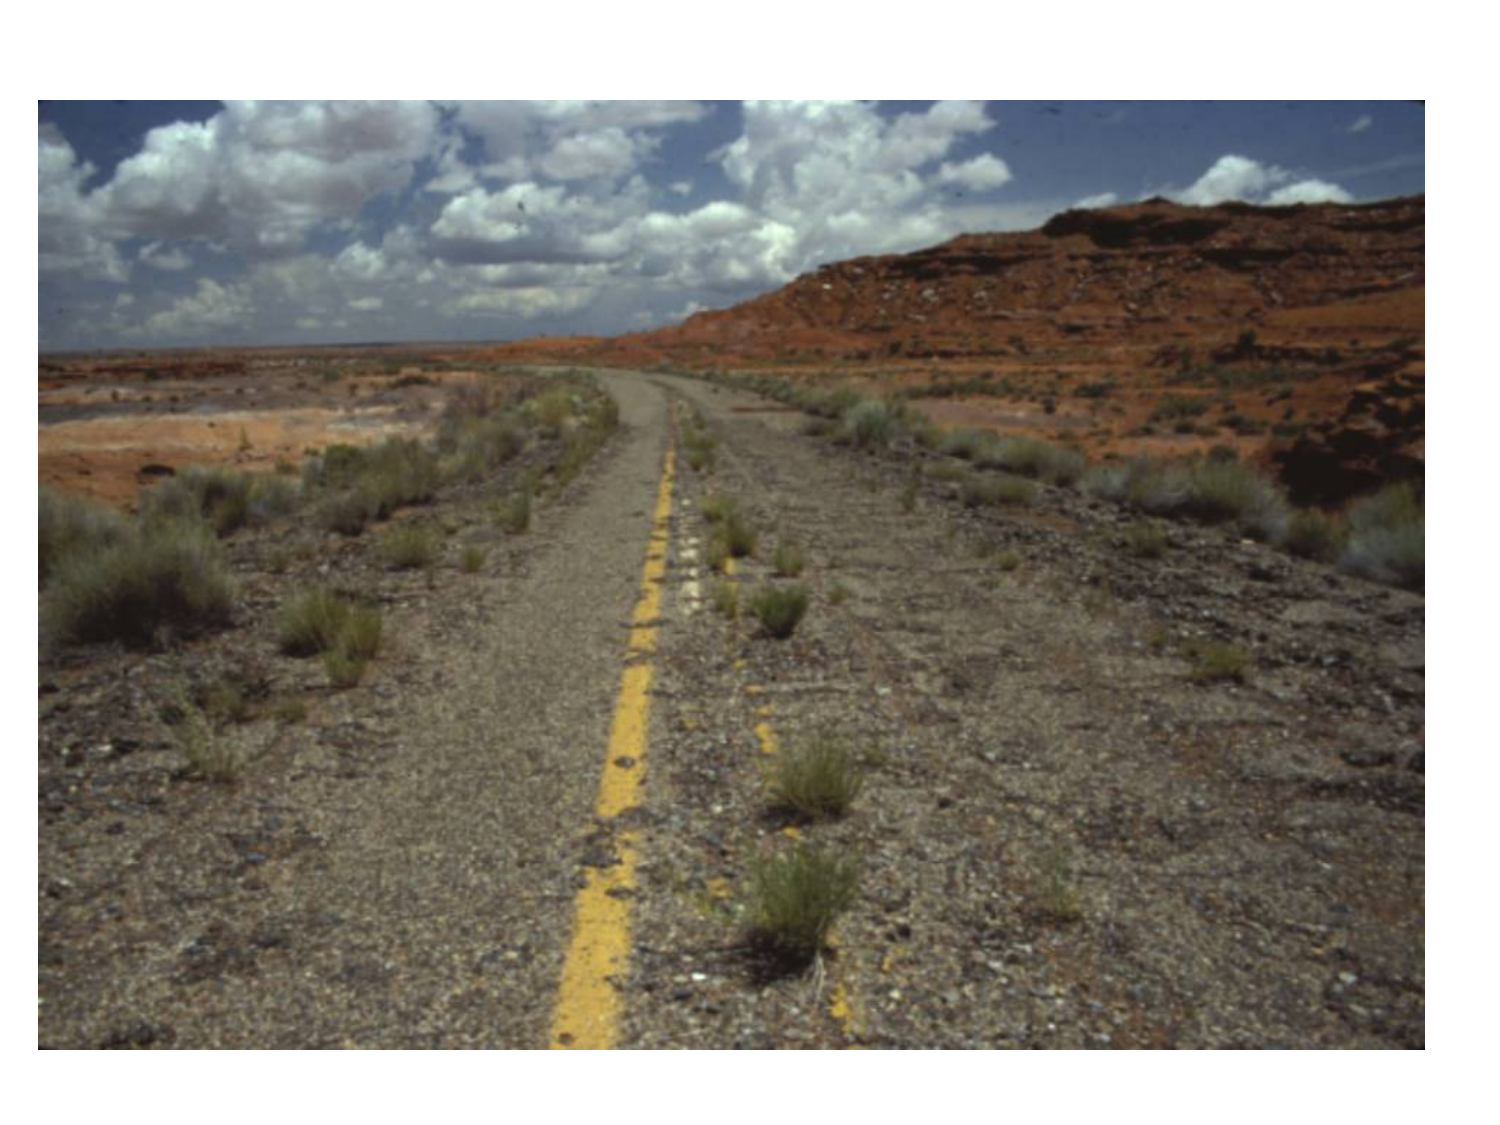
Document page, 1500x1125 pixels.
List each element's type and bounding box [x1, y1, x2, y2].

picture [38, 100, 1425, 1050]
